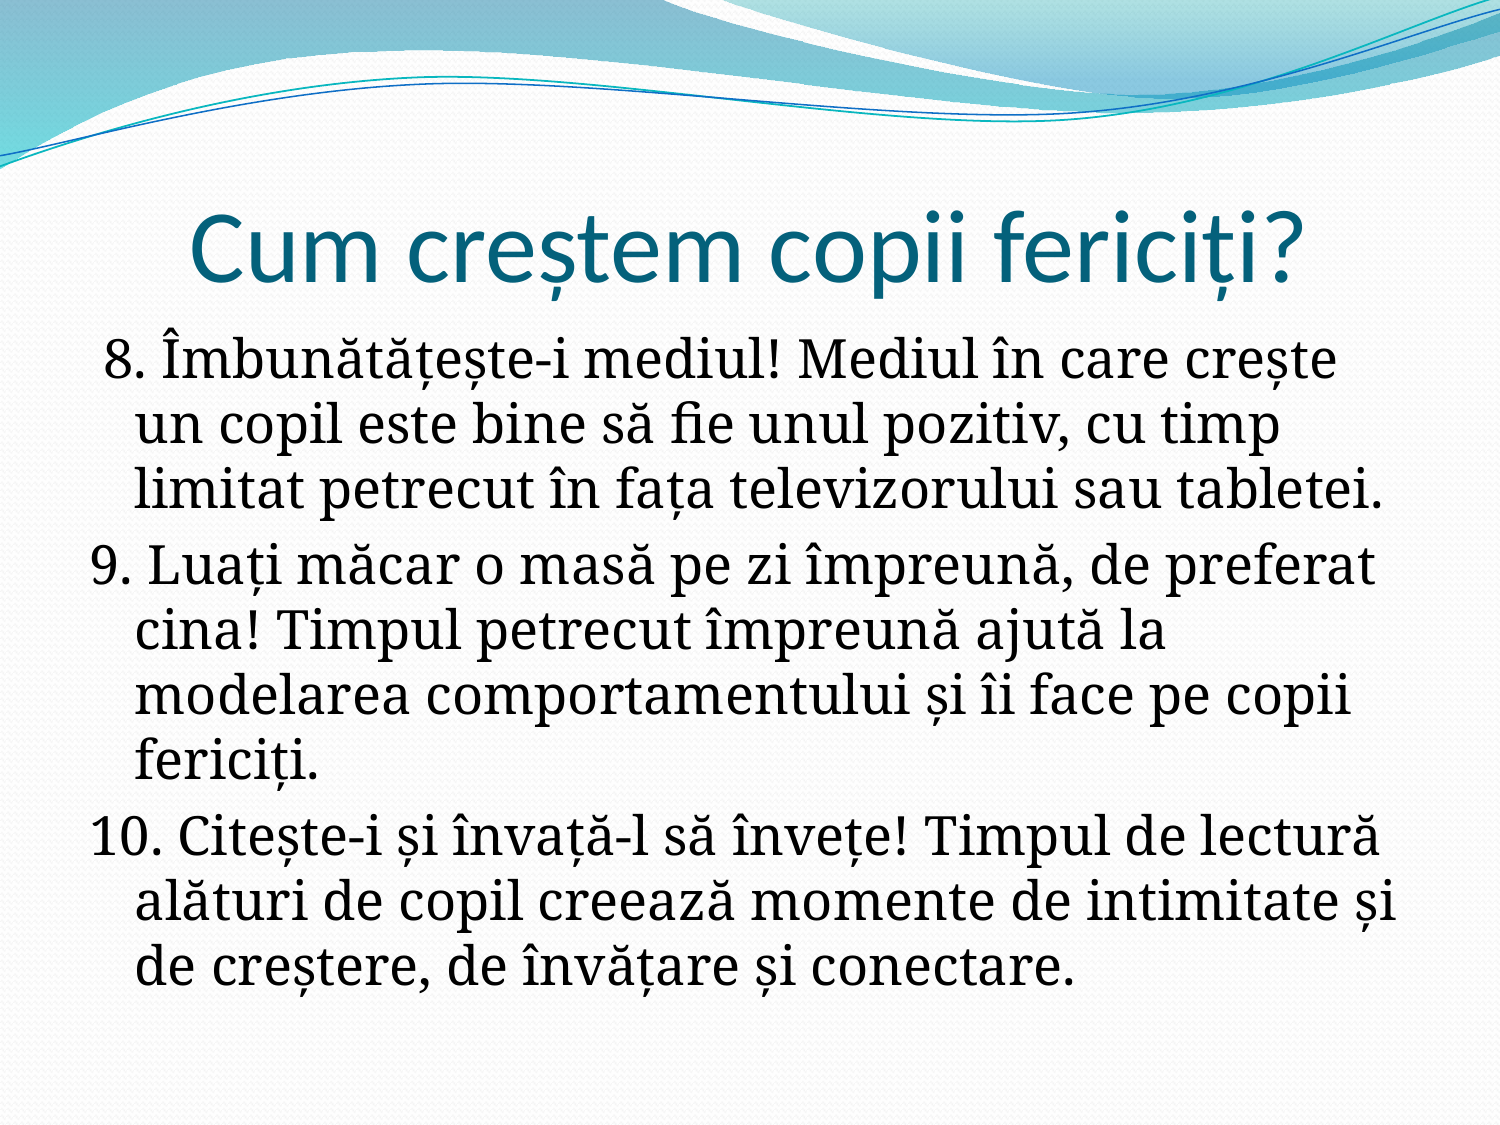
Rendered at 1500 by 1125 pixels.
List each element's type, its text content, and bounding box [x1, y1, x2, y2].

title Cum creștem copii fericiți? [75, 115, 1425, 303]
list 8. Îmbunătățește-i mediul! Mediul în care crește un copil este bine să fie unul pozitiv, cu timp limitat petrecut în fața televizorului sau tabletei. 9. Luați măcar o masă pe zi împreună, de preferat cina! Timpul petrecut împreună ajută la modelarea comportamentului și îi face pe copii fericiți. 10. Citește-i și învață-l să învețe! Timpul de lectură alături de copil creează momente de intimitate și de creștere, de învățare și conectare. [75, 317, 1425, 1038]
